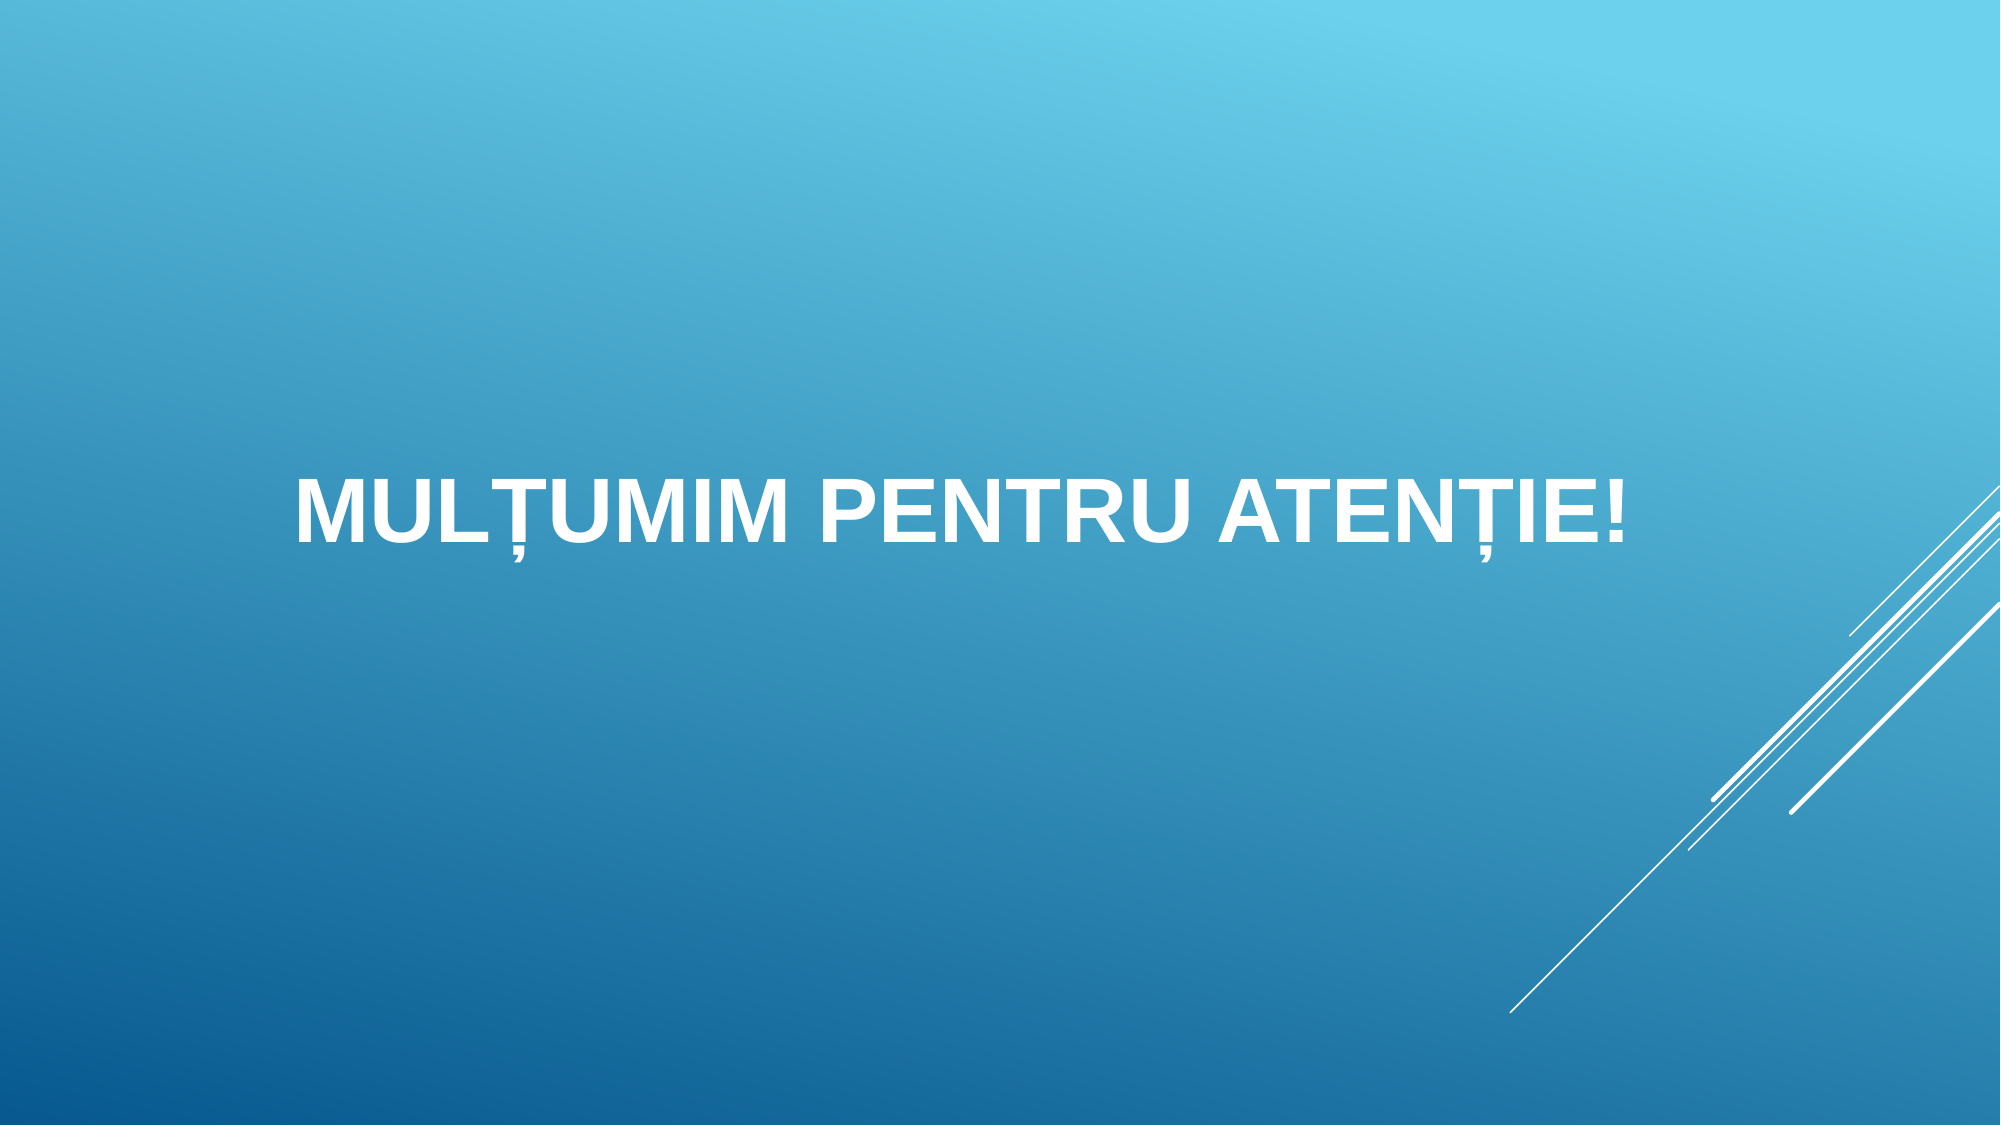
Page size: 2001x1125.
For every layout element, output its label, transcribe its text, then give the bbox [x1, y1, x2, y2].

title Mulțumim pentru atenție! [278, 382, 1679, 630]
